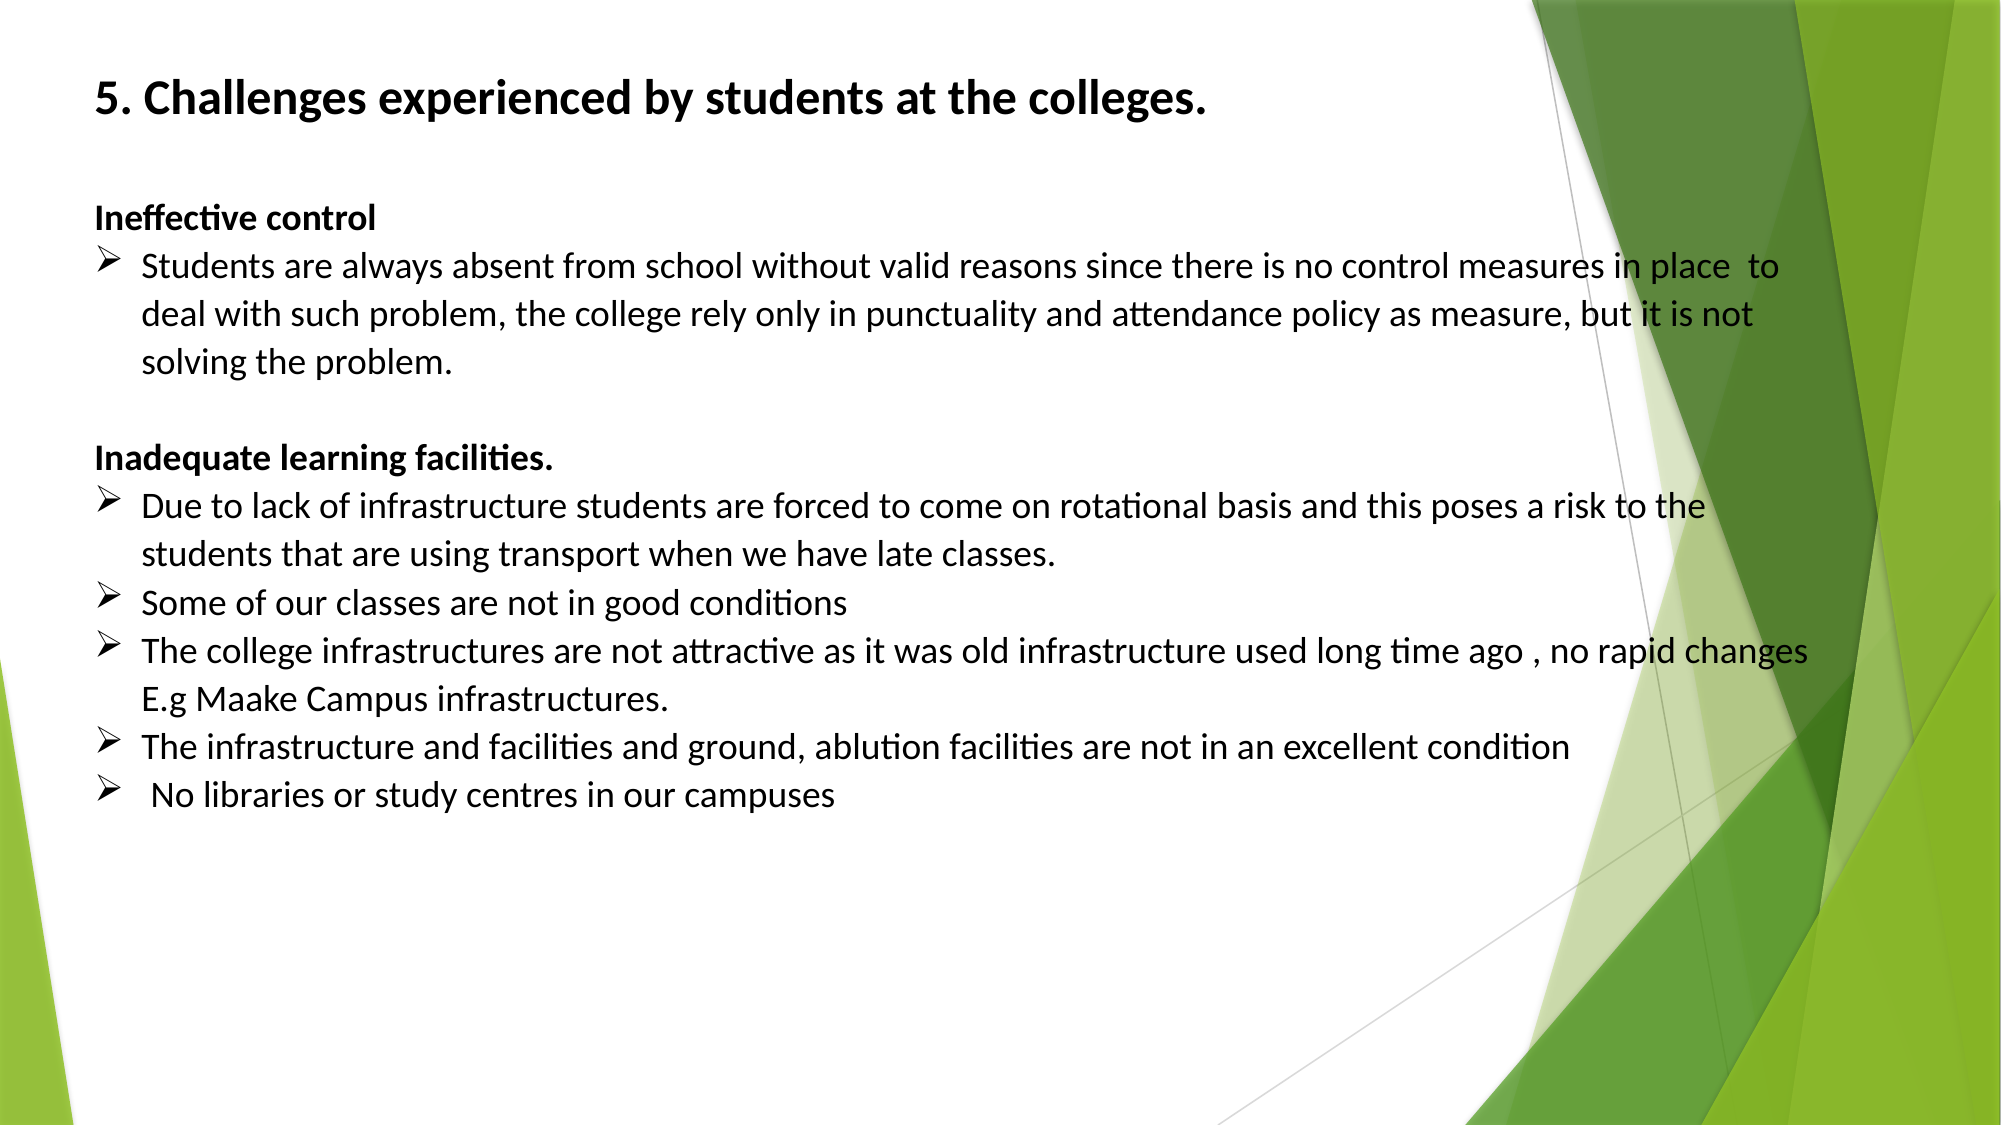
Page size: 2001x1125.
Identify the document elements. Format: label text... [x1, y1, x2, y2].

text_box 5. Challenges experienced by students at the colleges. Ineffective control Students are always absent from school without valid reasons since there is no control measures in place to deal with such problem, the college rely only in punctuality and attendance policy as measure, but it is not solving the problem. Inadequate learning facilities. Due to lack of infrastructure students are forced to come on rotational basis and this poses a risk to the students that are using transport when we have late classes. Some of our classes are not in good conditions The college infrastructures are not attractive as it was old infrastructure used long time ago , no rapid changes E.g Maake Campus infrastructures. The infrastructure and facilities and ground, ablution facilities are not in an excellent condition No libraries or study centres in our campuses [79, 53, 1856, 1064]
